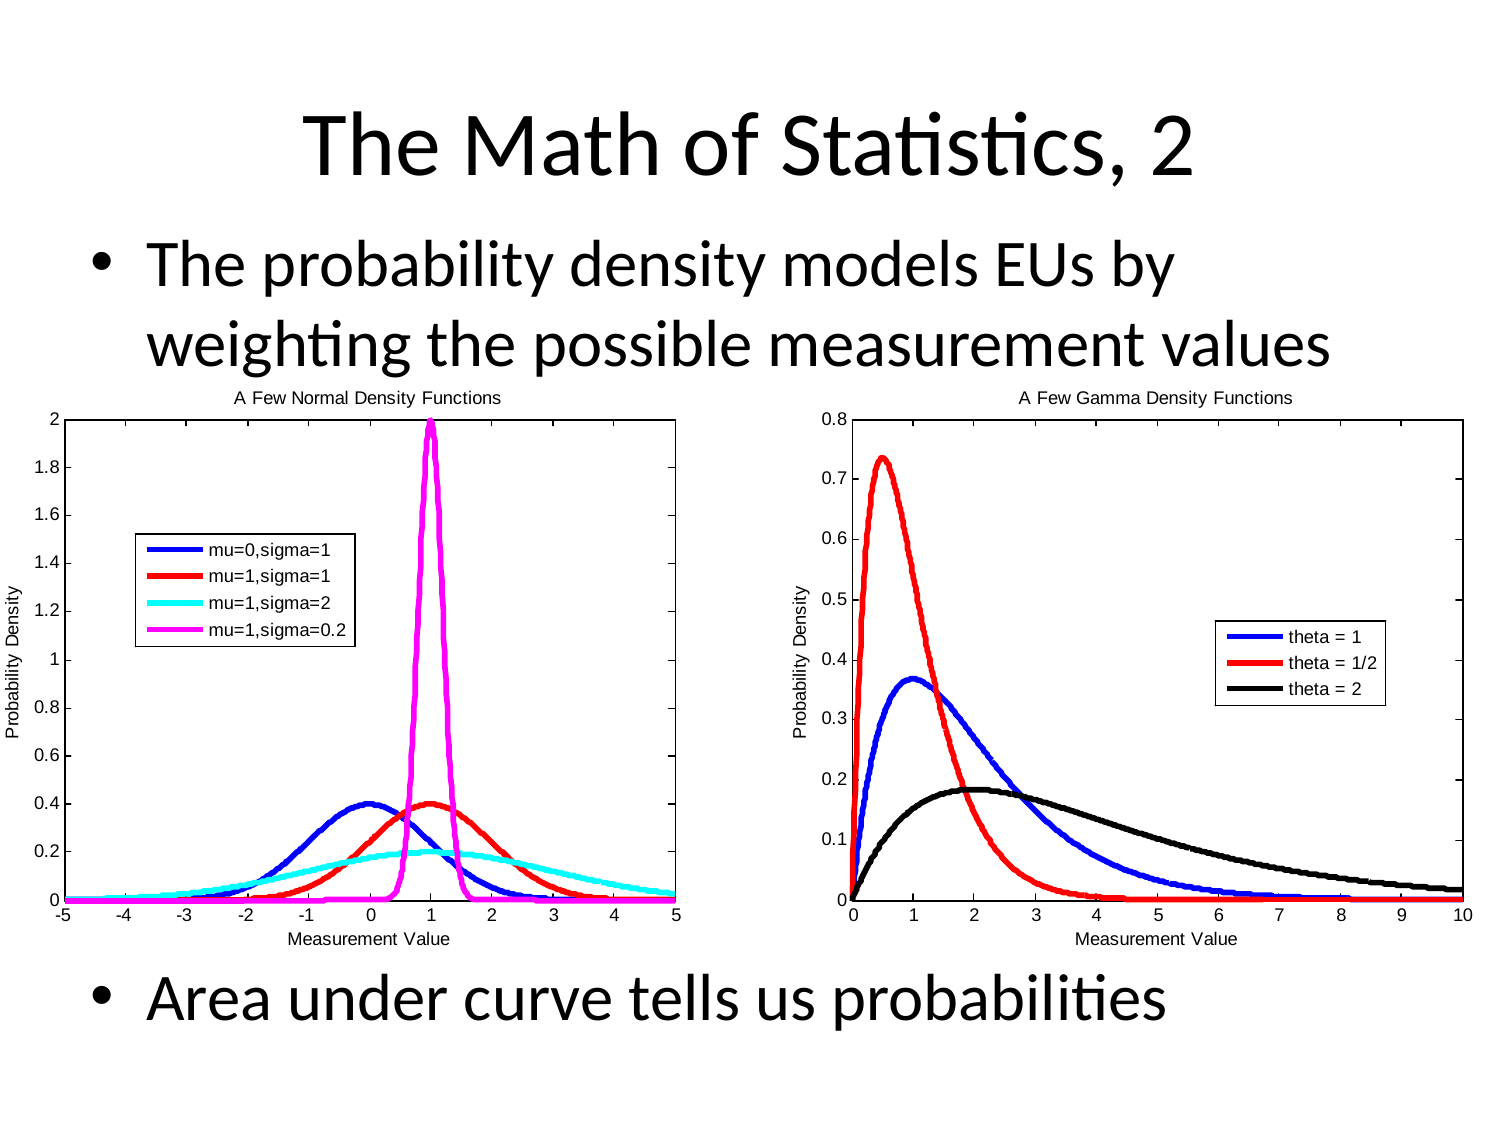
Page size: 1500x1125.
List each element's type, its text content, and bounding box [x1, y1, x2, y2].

list The probability density models EUs by weighting the possible measurement values Area under curve tells us probabilities [75, 974, 1425, 1100]
picture [0, 374, 1500, 966]
title The Math of Statistics, 2 [75, 45, 1425, 212]
list The probability density models EUs by weighting the possible measurement values Area under curve tells us probabilities [75, 212, 1425, 373]
